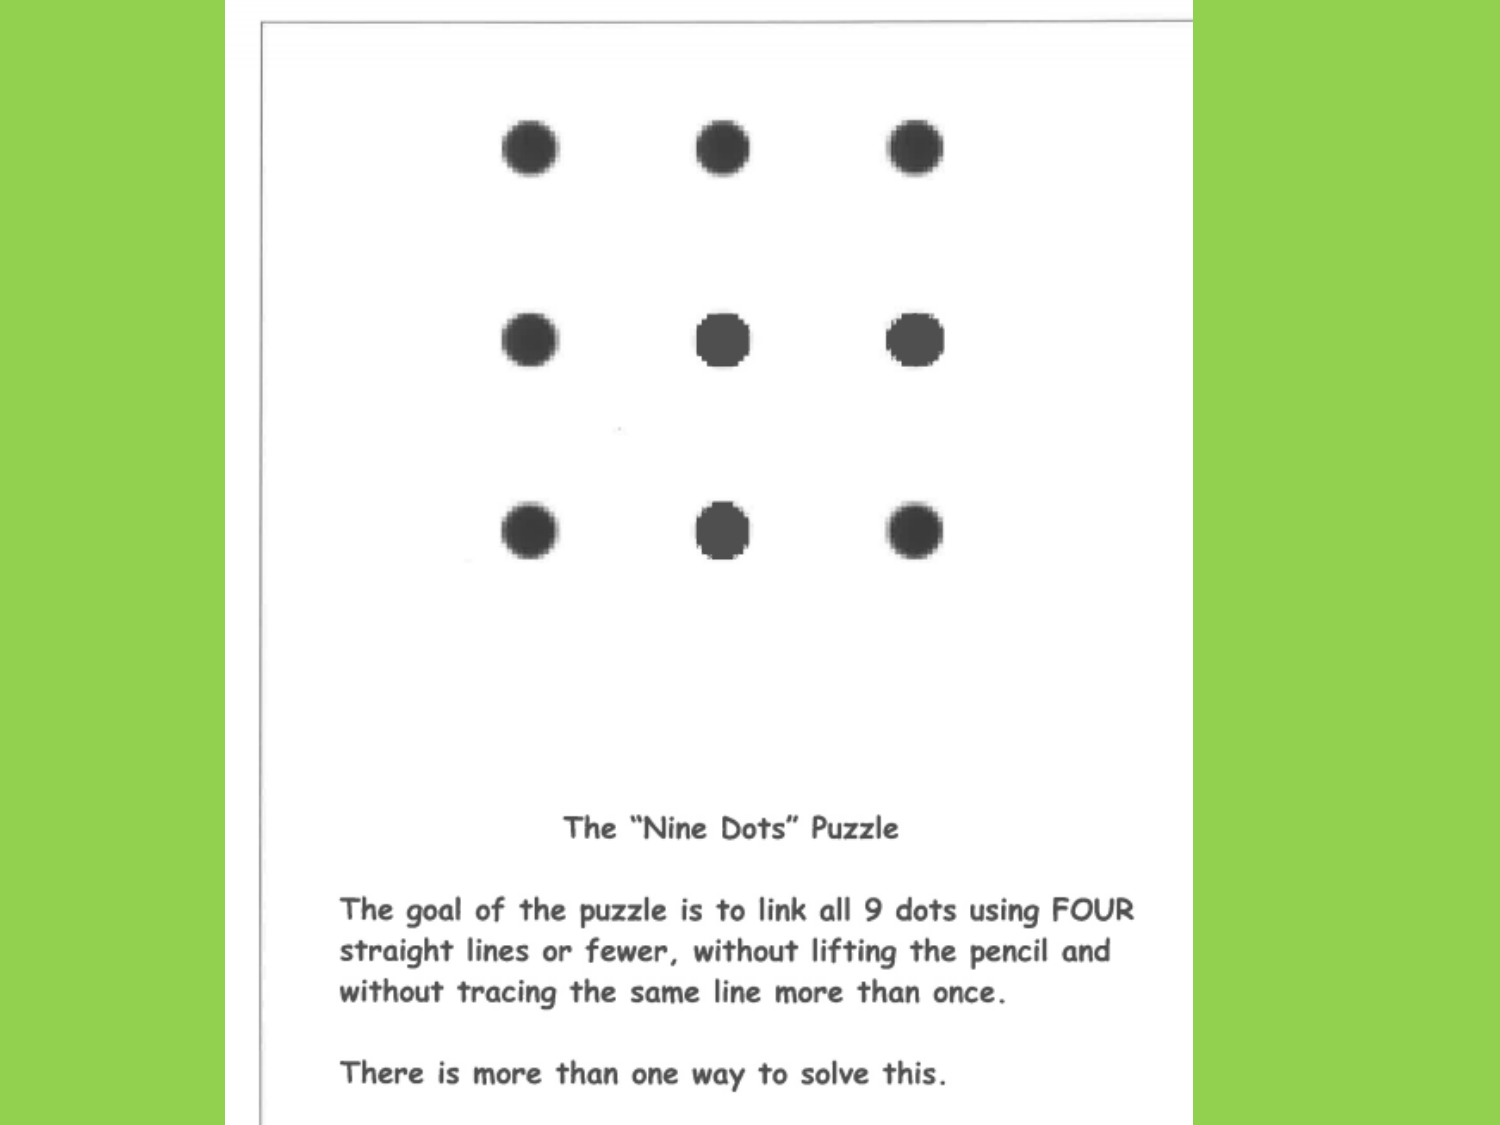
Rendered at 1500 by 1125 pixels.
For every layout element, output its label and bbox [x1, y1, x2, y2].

list [224, 0, 1193, 1125]
